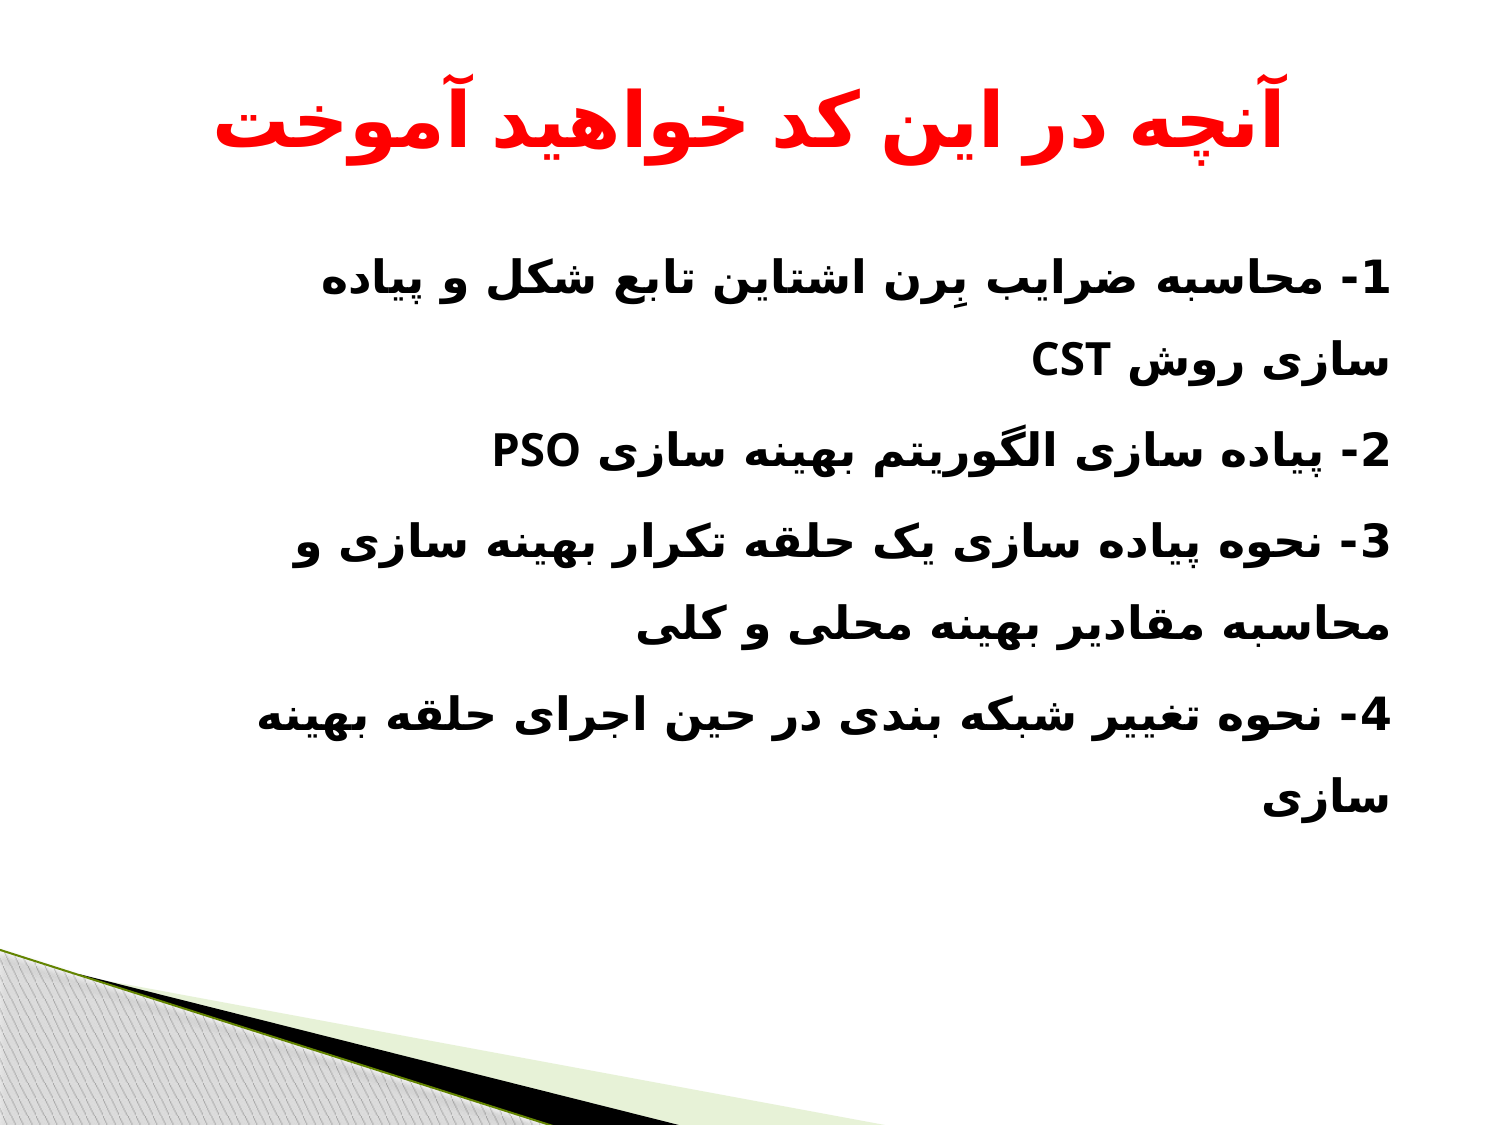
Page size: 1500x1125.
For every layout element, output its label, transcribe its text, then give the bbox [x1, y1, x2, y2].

title آنچه در این کد خواهید آموخت [75, 45, 1425, 188]
list 1- محاسبه ضرایب بِرن اشتاین تابع شکل و پیاده سازی روش CST 2- پیاده سازی الگوریتم بهینه سازی PSO 3- نحوه پیاده سازی یک حلقه تکرار بهینه سازی و محاسبه مقادیر بهینه محلی و کلی 4- نحوه تغییر شبکه بندی در حین اجرای حلقه بهینه سازی [200, 212, 1425, 825]
